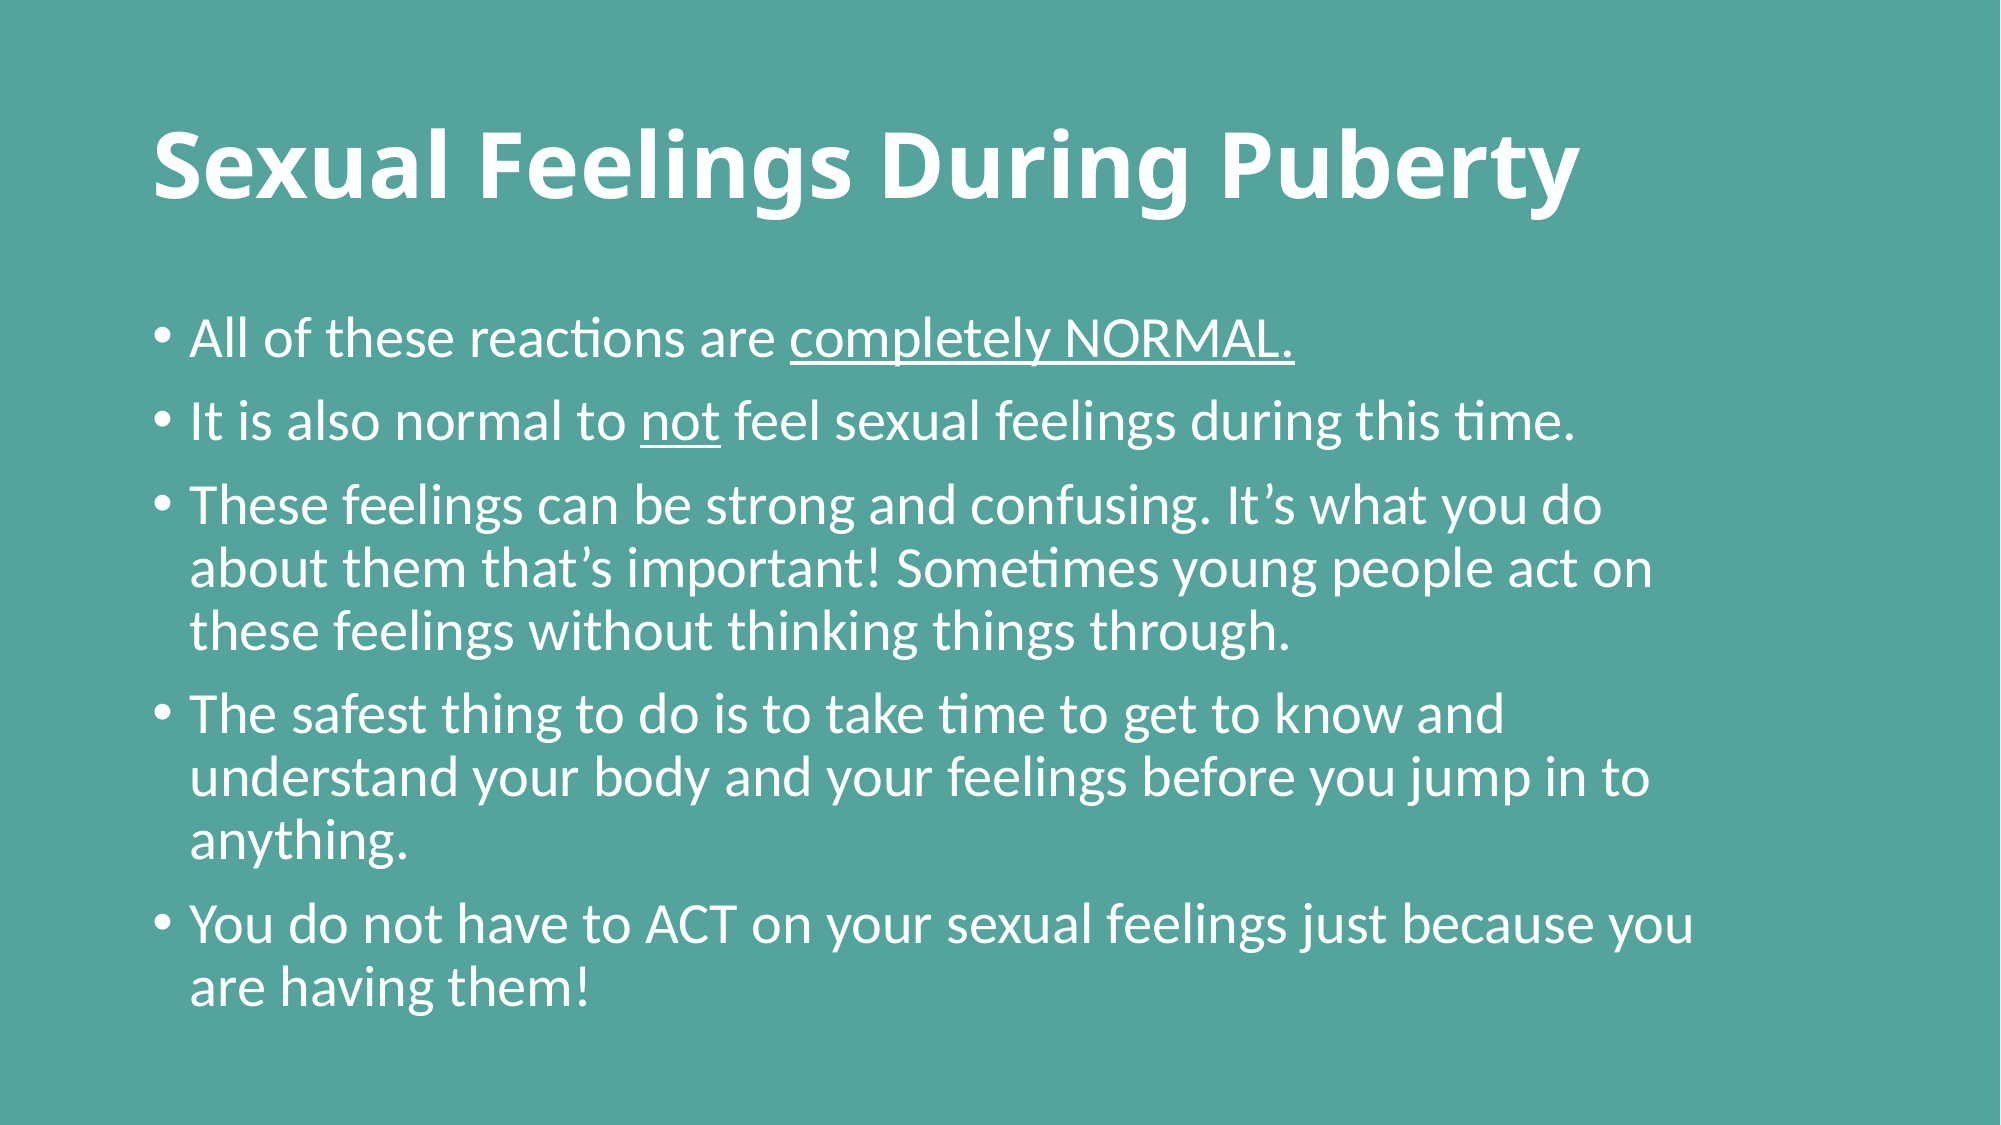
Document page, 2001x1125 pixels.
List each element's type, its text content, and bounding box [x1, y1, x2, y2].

list All of these reactions are completely NORMAL. It is also normal to not feel sexual feelings during this time. These feelings can be strong and confusing. It’s what you do about them that’s important! Sometimes young people act on these feelings without thinking things through. The safest thing to do is to take time to get to know and understand your body and your feelings before you jump in to anything. You do not have to ACT on your sexual feelings just because you are having them! [137, 299, 1750, 1087]
title Sexual Feelings During Puberty [137, 59, 1863, 278]
